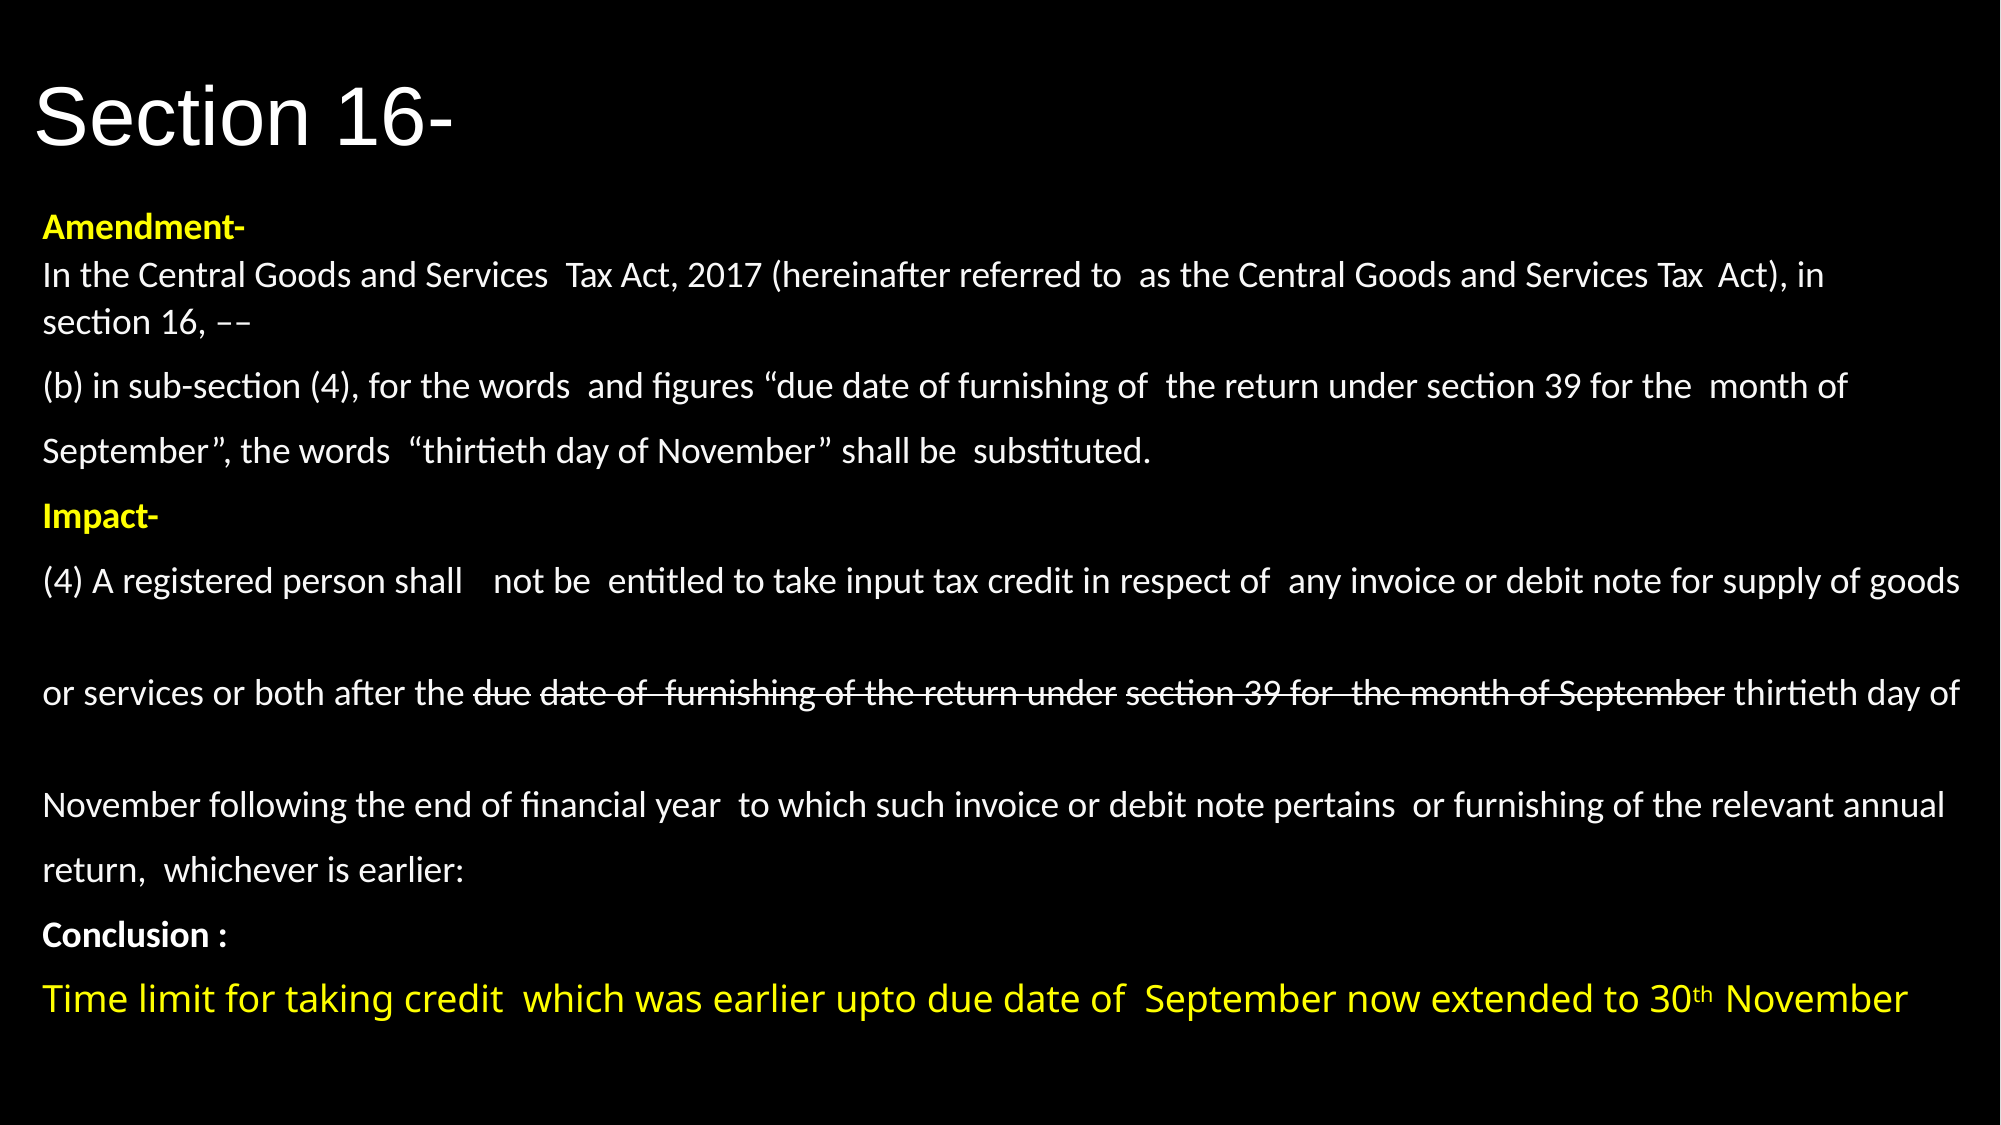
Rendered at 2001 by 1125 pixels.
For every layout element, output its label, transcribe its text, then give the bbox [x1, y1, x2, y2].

list Amendment- In the Central Goods and Services Tax Act, 2017 (hereinafter referred to as the Central Goods and Services Tax Act), in section 16, –– (b) in sub-section (4), for the words and figures “due date of furnishing of the return under section 39 for the month of September”, the words “thirtieth day of November” shall be substituted. Impact- (4) A registered person shall not be entitled to take input tax credit in respect of any invoice or debit note for supply of goods or services or both after the due date of furnishing of the return under section 39 for the month of September thirtieth day of November following the end of financial year to which such invoice or debit note pertains or furnishing of the relevant annual return, whichever is earlier: Conclusion : Time limit for taking credit which was earlier upto due date of September now extended to 30th November [35, 200, 1965, 1125]
title Section 16- [34, 62, 1000, 167]
